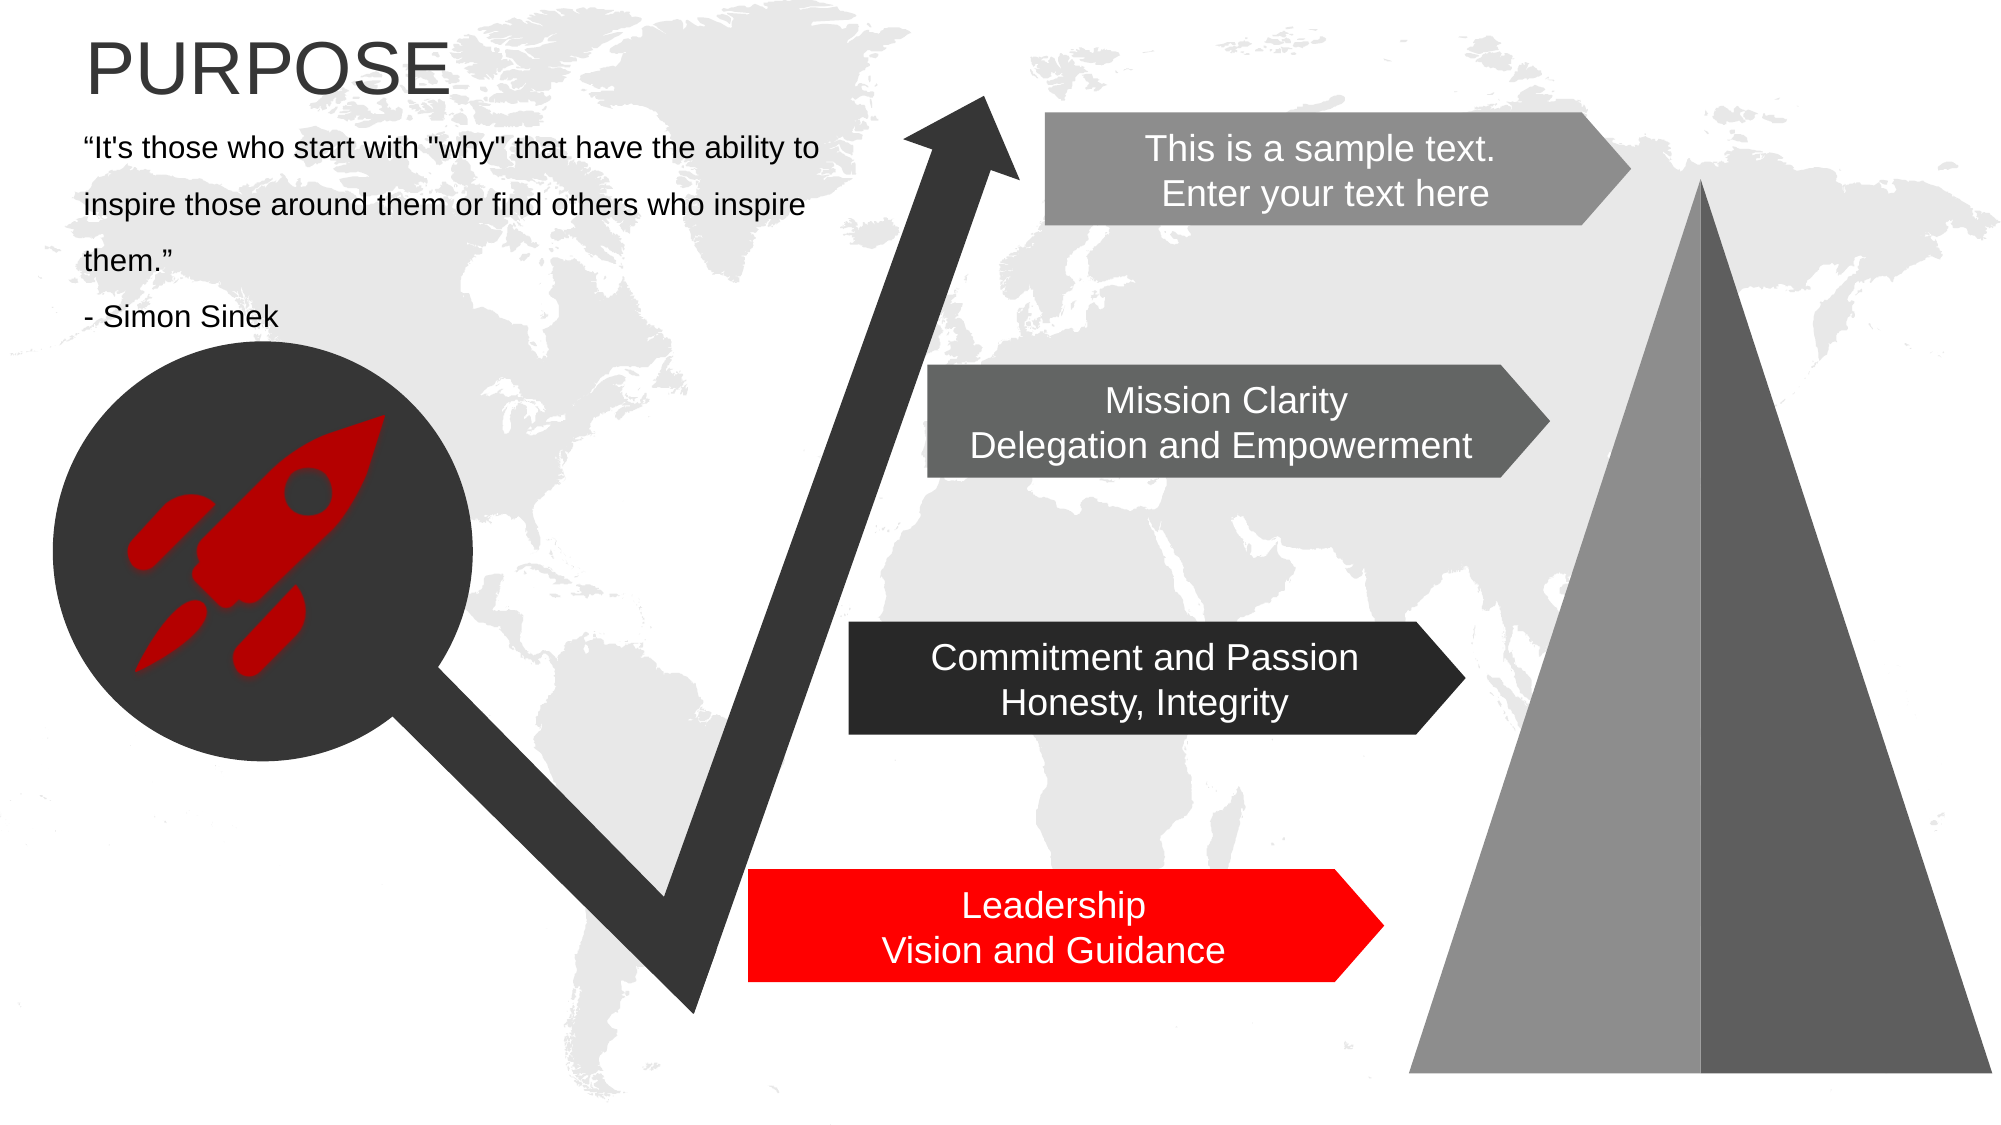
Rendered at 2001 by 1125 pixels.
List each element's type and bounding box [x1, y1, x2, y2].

picture [119, 412, 392, 687]
text_box [0, 0, 2000, 1125]
text_box [1408, 178, 1993, 1074]
